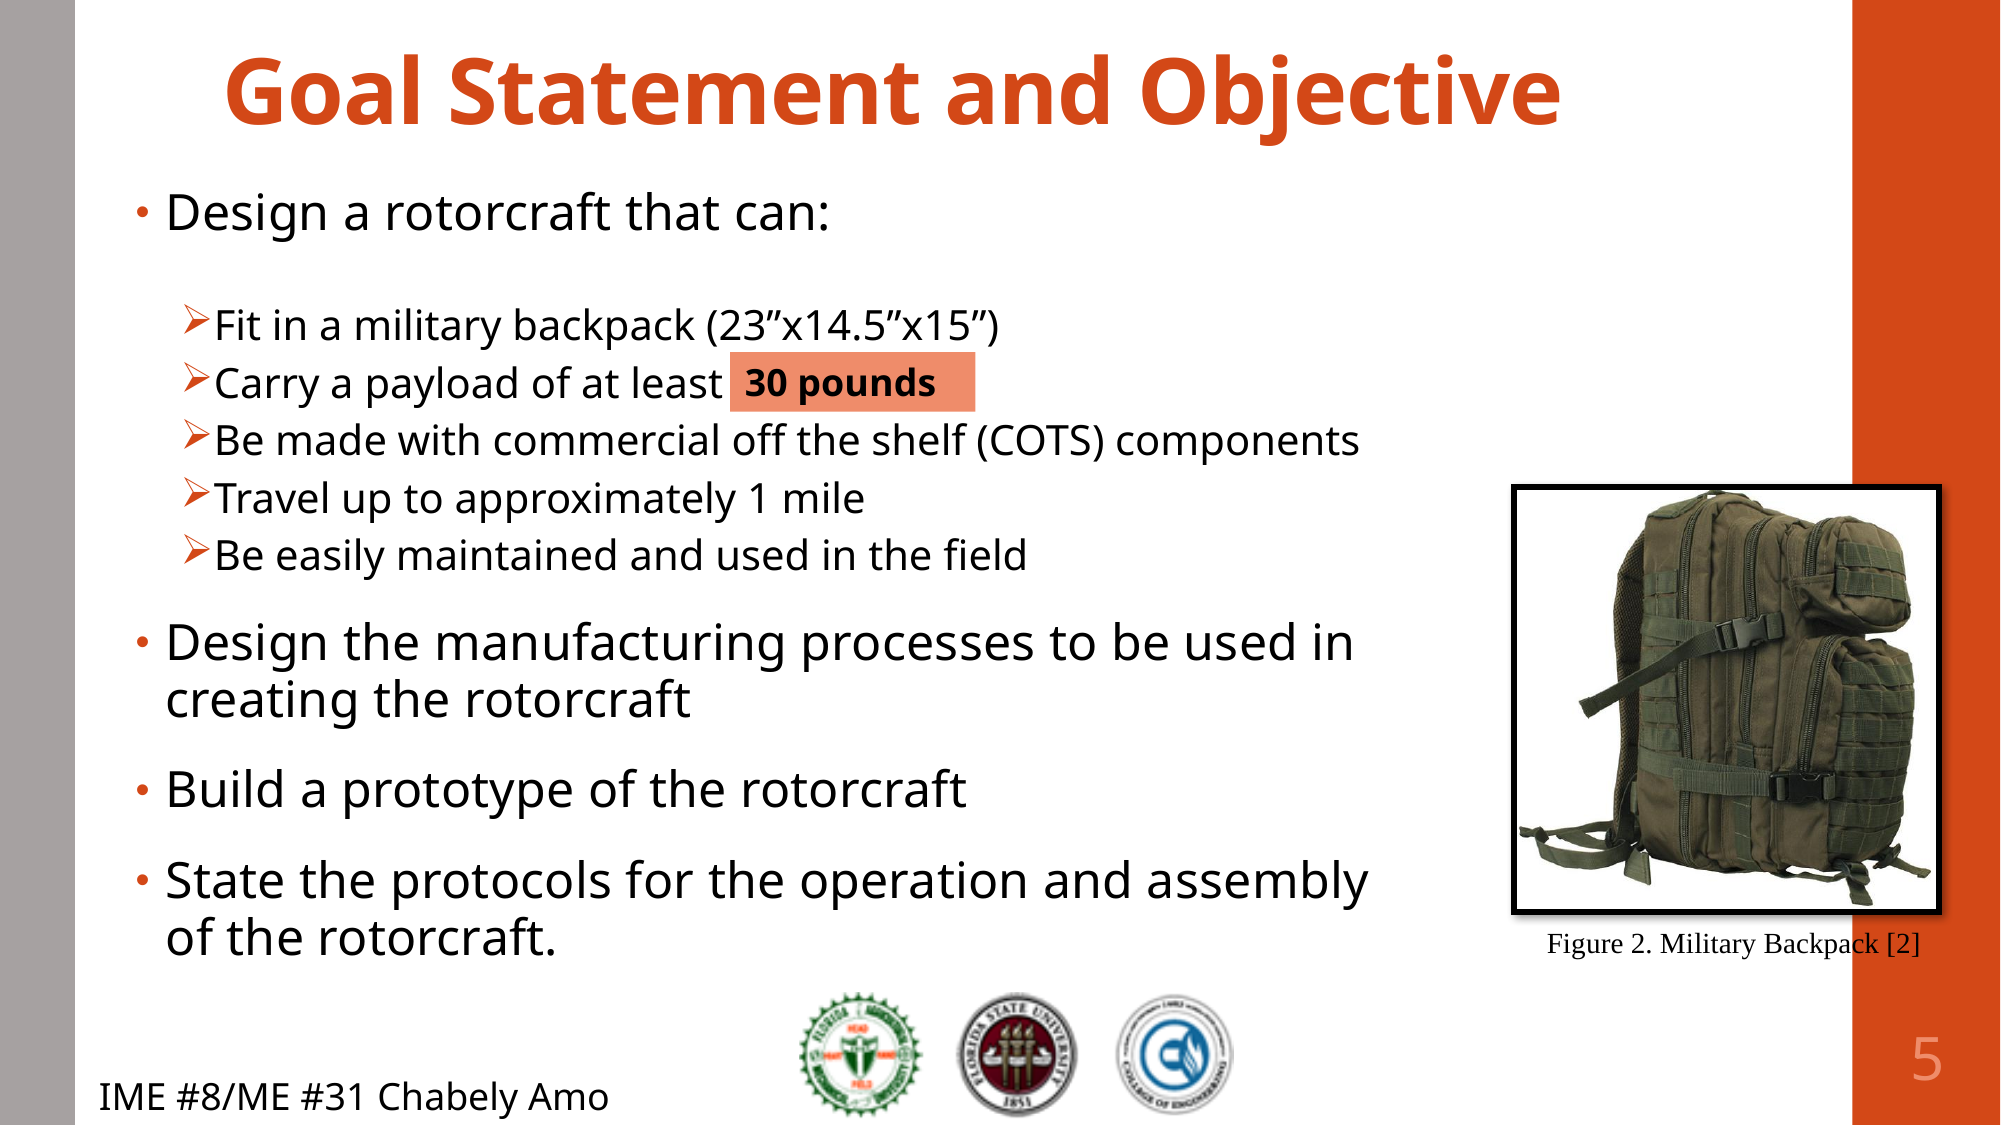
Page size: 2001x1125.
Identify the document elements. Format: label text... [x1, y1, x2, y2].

picture [798, 992, 1234, 1121]
slide_number 5 [1852, 1012, 2000, 1110]
title Goal Statement and Objective [206, 27, 1797, 152]
footer IME #8/ME #31 Chabely Amo [83, 1065, 793, 1125]
list Design a rotorcraft that can: Fit in a military backpack (23”x14.5”x15”) Carry a payload of at least 50 pounds Be made with commercial off the shelf (COTS) components Travel up to approximately 1 mile Be easily maintained and used in the field Design the manufacturing processes to be used in creating the rotorcraft Build a prototype of the rotorcraft State the protocols for the operation and assembly of the rotorcraft. [120, 177, 1444, 994]
picture [1516, 489, 1937, 910]
text_box Figure 2. Military Backpack [2] [1532, 916, 1937, 967]
text_box 30 pounds [730, 352, 976, 412]
